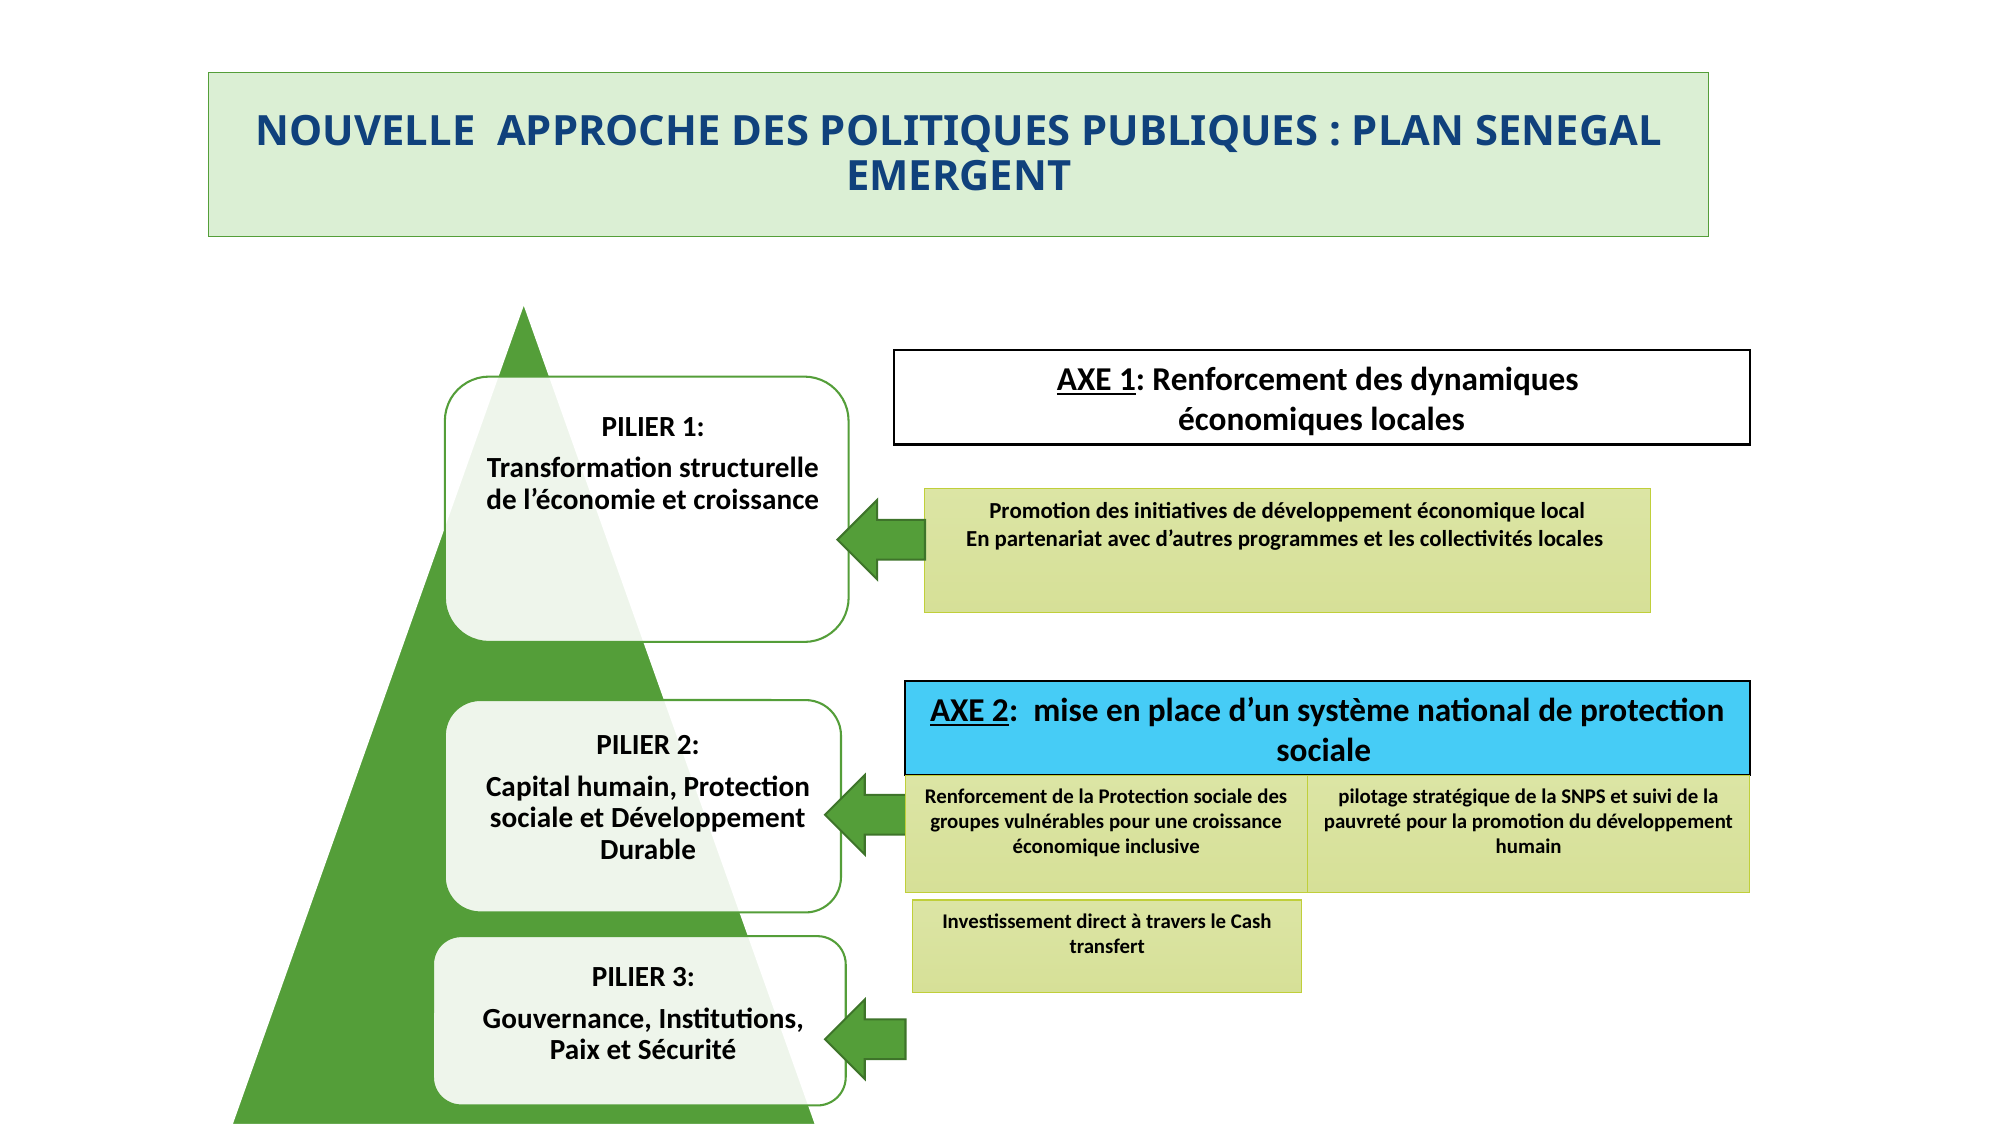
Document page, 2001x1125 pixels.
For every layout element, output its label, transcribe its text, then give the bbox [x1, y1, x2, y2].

text_box Investissement direct à travers le Cash transfert [912, 899, 1302, 993]
text_box [835, 997, 907, 1082]
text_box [249, 302, 835, 1125]
text_box [835, 772, 905, 858]
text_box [893, 349, 1750, 615]
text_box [905, 680, 1750, 894]
text_box [835, 497, 893, 582]
title NOUVELLE APPROCHE DES POLITIQUES PUBLIQUES : PLAN SENEGAL EMERGENT [208, 72, 1709, 237]
